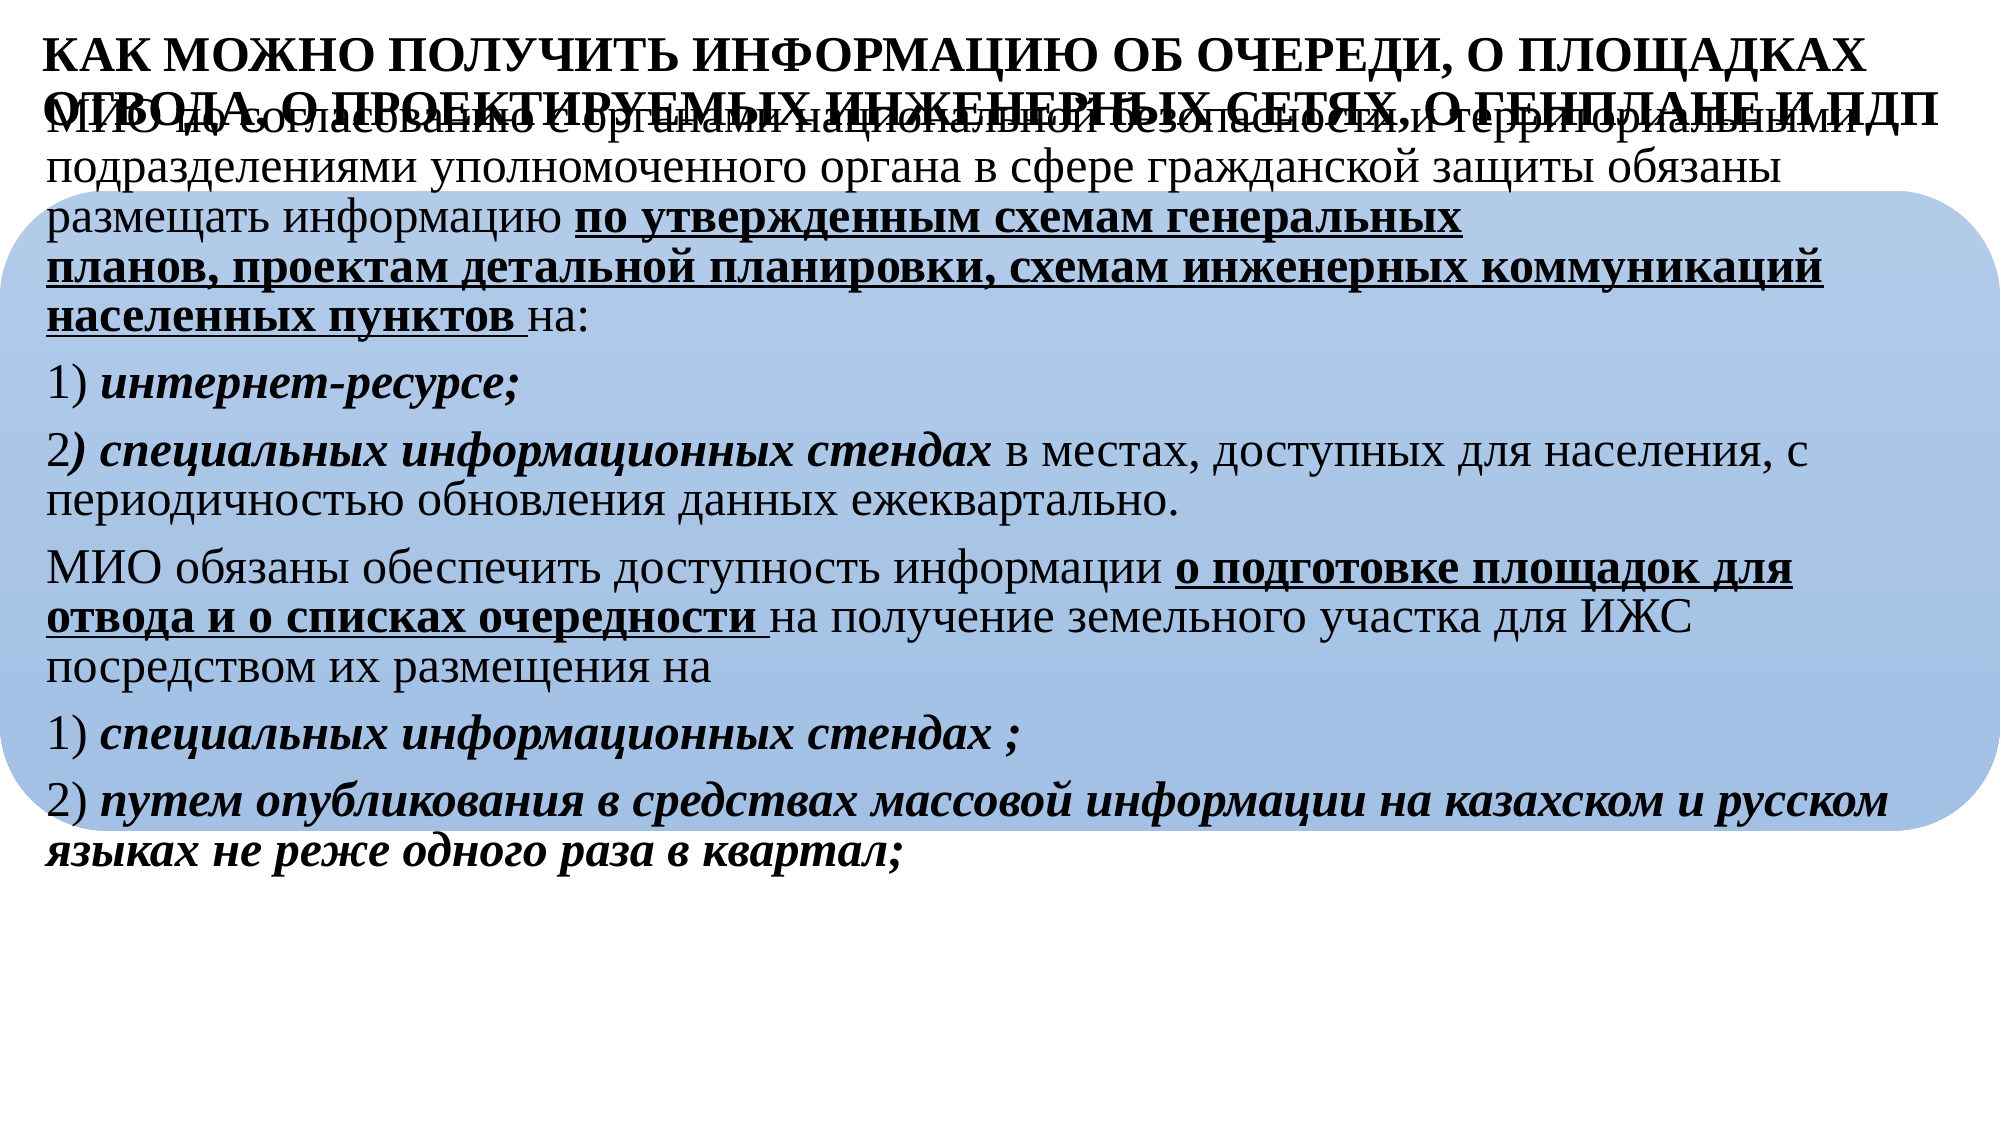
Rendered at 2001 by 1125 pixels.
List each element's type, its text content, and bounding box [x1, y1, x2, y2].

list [0, 190, 2000, 1125]
title КАК МОЖНО ПОЛУЧИТЬ ИНФОРМАЦИЮ ОБ ОЧЕРЕДИ, О ПЛОЩАДКАХ ОТВОДА, О ПРОЕКТИРУЕМЫХ ИНЖЕНЕРНЫХ СЕТЯХ, О ГЕНПЛАНЕ И ПДП [27, 17, 1963, 148]
